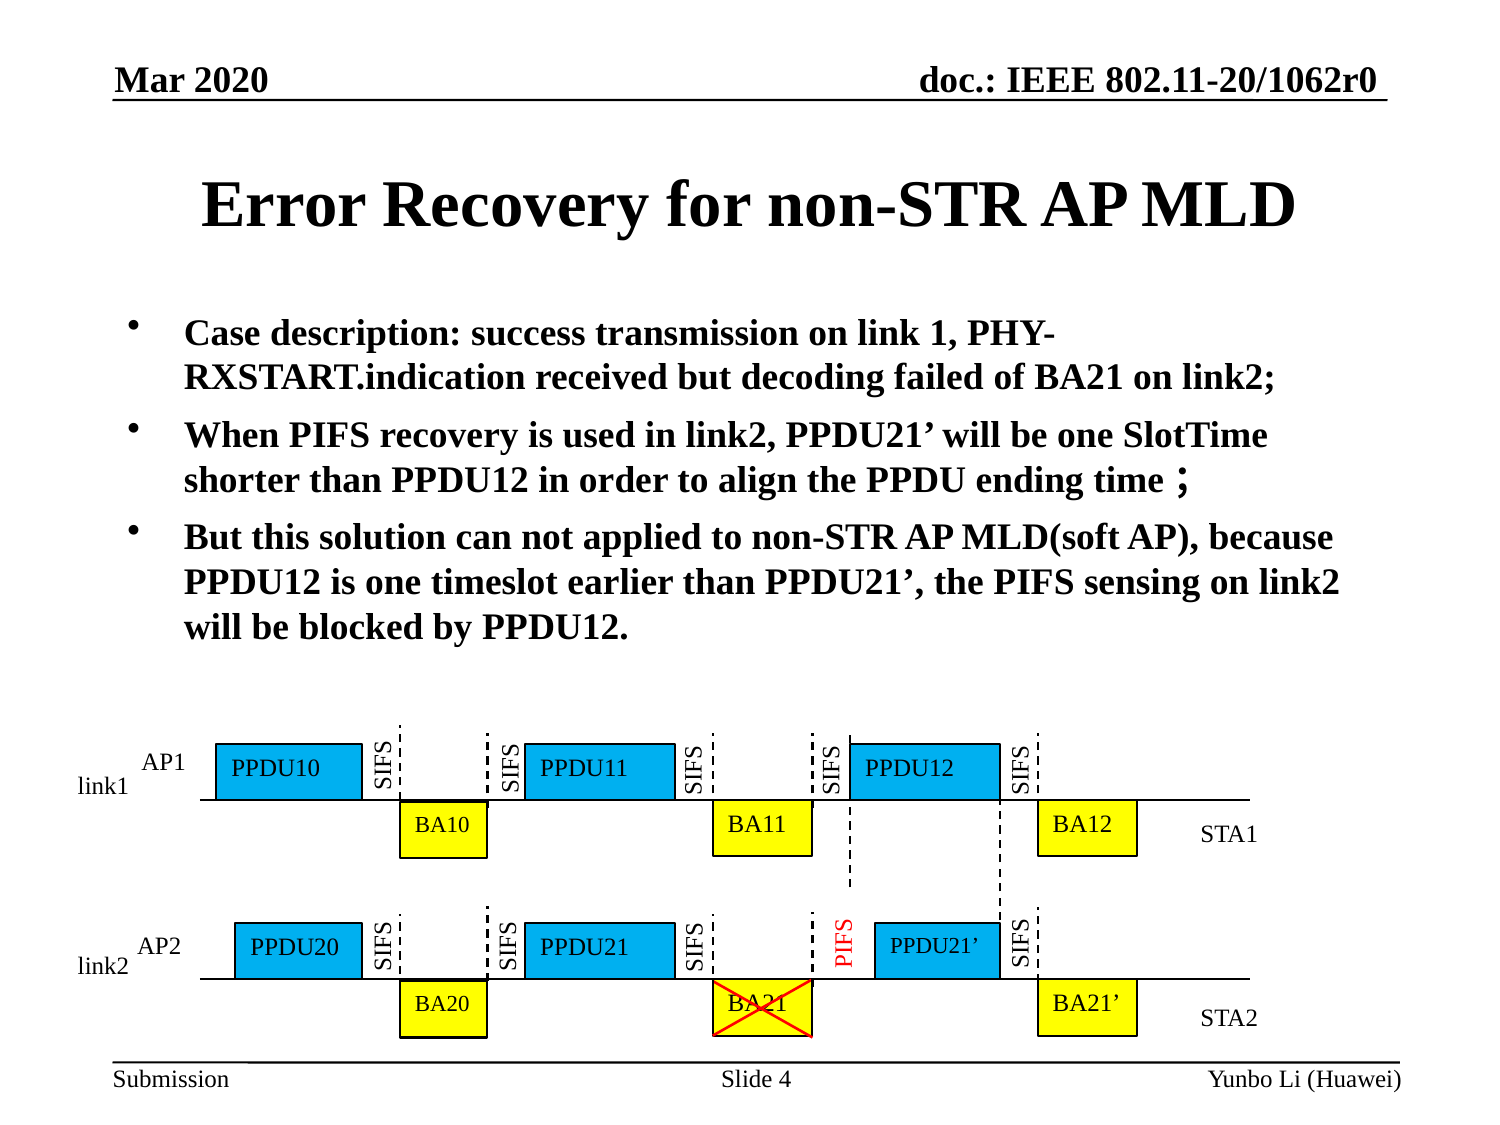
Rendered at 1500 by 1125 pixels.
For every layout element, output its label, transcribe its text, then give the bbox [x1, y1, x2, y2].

text_box AP2 [122, 921, 197, 967]
text_box PPDU12 [854, 743, 996, 799]
footer Yunbo Li (Huawei) [1204, 1061, 1402, 1093]
text_box SIFS [486, 728, 531, 799]
text_box SIFS [358, 725, 399, 799]
text_box SIFS [670, 907, 716, 978]
text_box SIFS [488, 906, 529, 978]
text_box PPDU11 [531, 743, 669, 799]
text_box PPDU21’ [875, 922, 996, 978]
text_box SIFS [358, 906, 404, 978]
title Error Recovery for non-STR AP MLD [112, 112, 1388, 288]
text_box PPDU20 [235, 922, 363, 978]
text_box PPDU21 [529, 922, 670, 978]
text_box AP1 [126, 737, 201, 783]
text_box SIFS [807, 730, 852, 799]
text_box STA1 [1185, 810, 1274, 855]
text_box BA20 [399, 987, 488, 1038]
text_box BA21’ [1037, 987, 1138, 1036]
text_box PIFS [819, 903, 865, 978]
text_box SIFS [996, 903, 1041, 978]
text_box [712, 980, 813, 1038]
text_box SIFS [996, 730, 1041, 799]
list Case description: success transmission on link 1, PHY-RXSTART.indication received but decoding failed of BA21 on link2; When PIFS recovery is used in link2, PPDU21’ will be one SlotTime shorter than PPDU12 in order to align the PPDU ending time； But this solution can not applied to non-STR AP MLD(soft AP), because PPDU12 is one timeslot earlier than PPDU21’, the PIFS sensing on link2 will be blocked by PPDU12. [112, 299, 1388, 620]
text_box BA10 [399, 809, 488, 859]
text_box link2 [62, 941, 145, 987]
text_box STA2 [1185, 994, 1274, 1039]
text_box link1 [62, 762, 145, 808]
text_box BA12 [1037, 809, 1138, 857]
text_box SIFS [669, 730, 715, 799]
text_box BA11 [712, 809, 813, 857]
slide_number Slide 4 [712, 1061, 800, 1093]
text_box PPDU10 [216, 743, 363, 799]
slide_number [114, 54, 271, 101]
